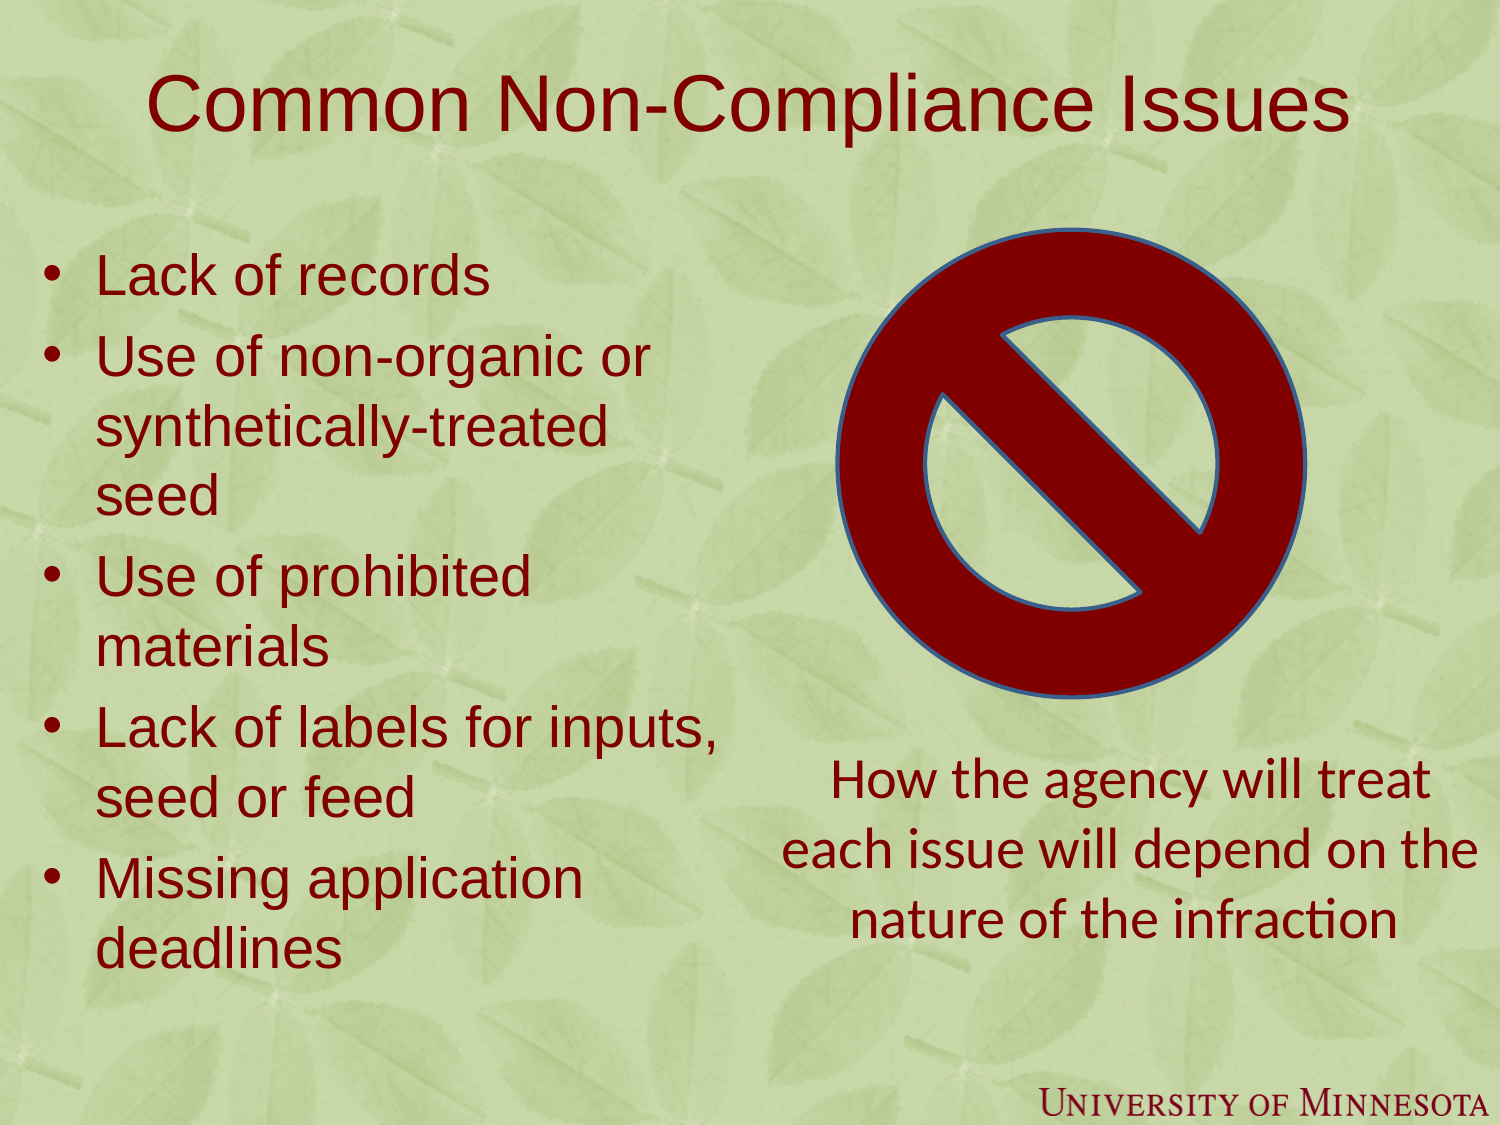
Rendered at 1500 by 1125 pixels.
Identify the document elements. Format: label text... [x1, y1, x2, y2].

list Lack of records Use of non-organic or synthetically-treated seed Use of prohibited materials Lack of labels for inputs, seed or feed Missing application deadlines [26, 229, 752, 993]
picture [0, 0, 1500, 1125]
title Common Non-Compliance Issues [75, 5, 1425, 194]
text_box [835, 227, 1308, 700]
text_box How the agency will treat each issue will depend on the nature of the infraction [762, 732, 1500, 957]
